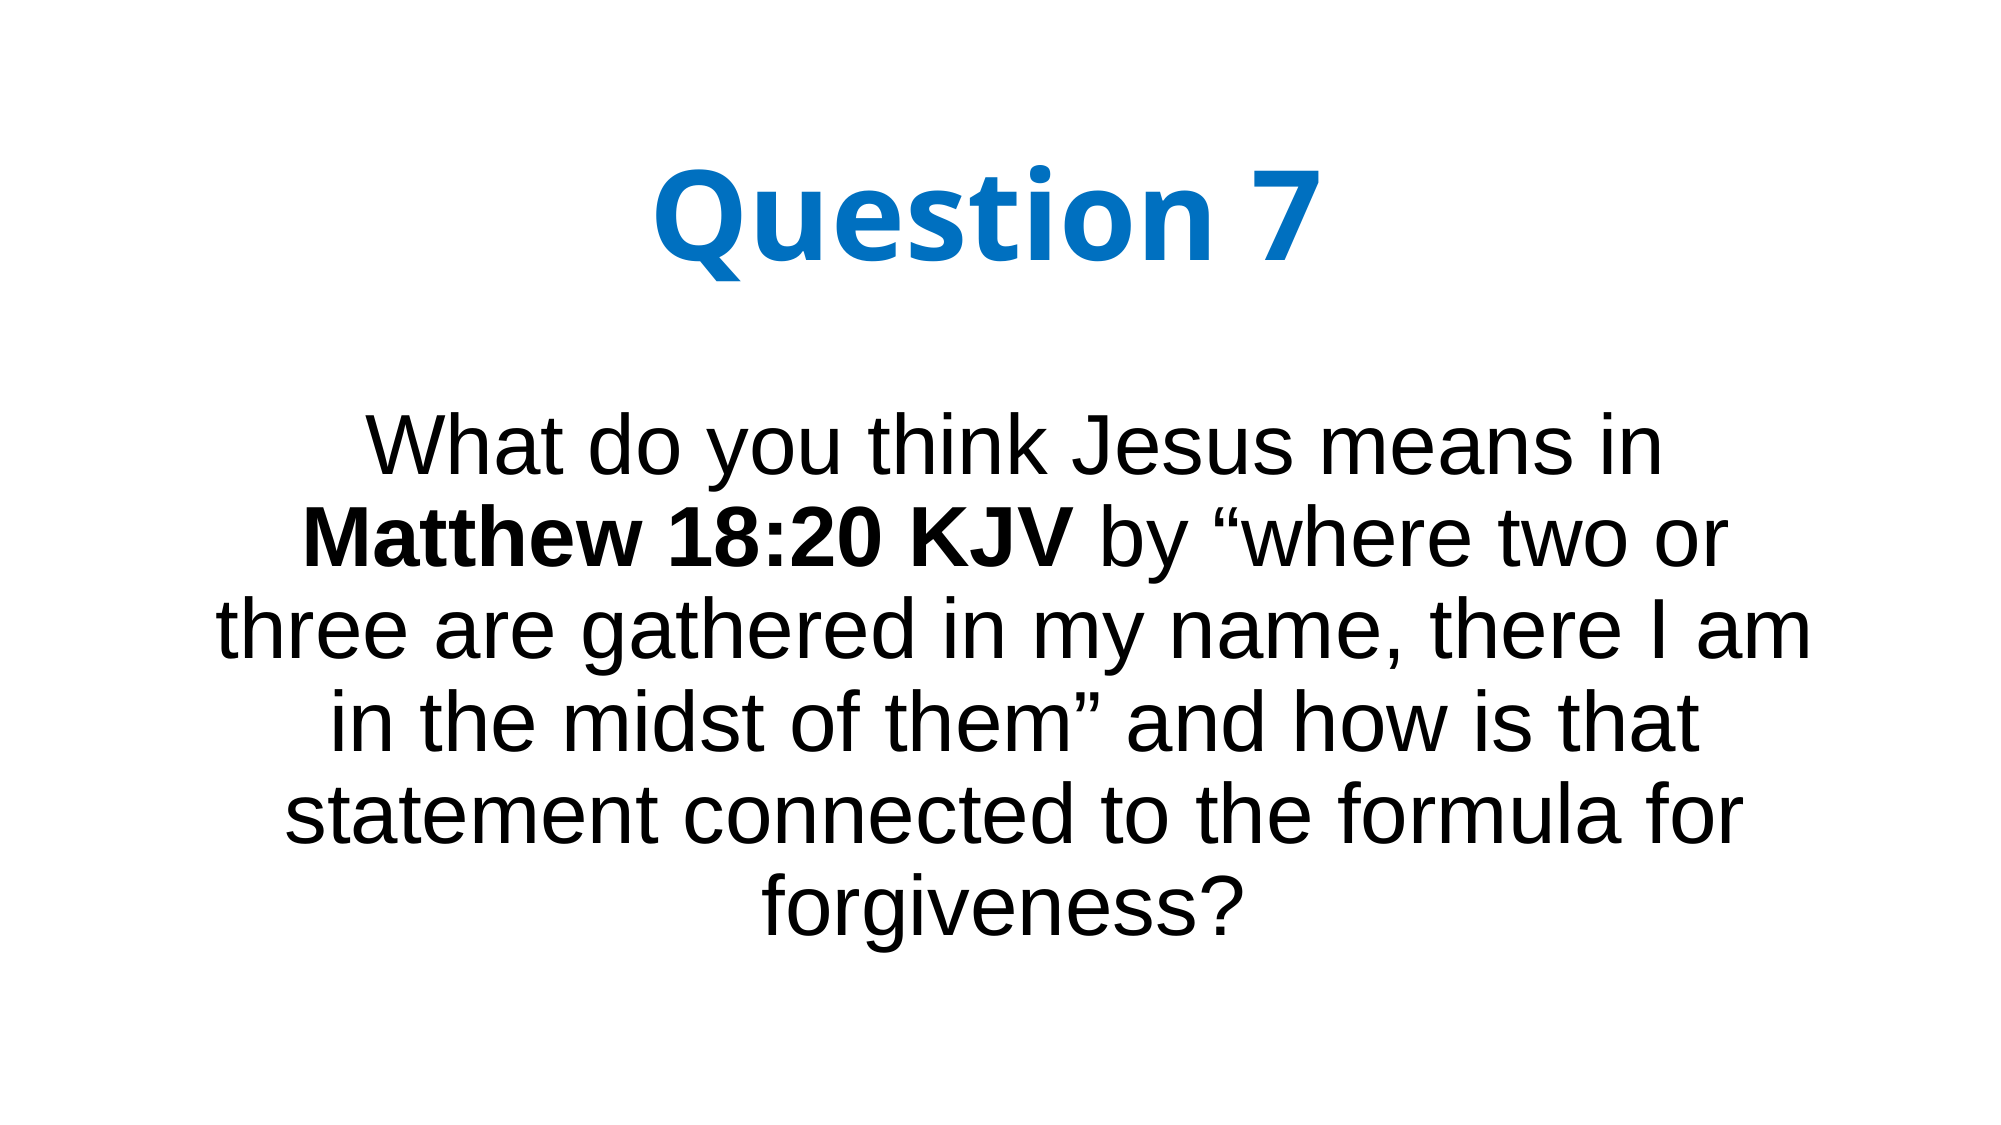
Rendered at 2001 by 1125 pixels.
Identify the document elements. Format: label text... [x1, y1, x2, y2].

subtitle What do you think Jesus means in Matthew 18:20 KJV by “where two or three are gathered in my name, there I am in the midst of them” and how is that statement connected to the formula for forgiveness? [186, 393, 1845, 969]
title Question 7 [236, 94, 1737, 295]
